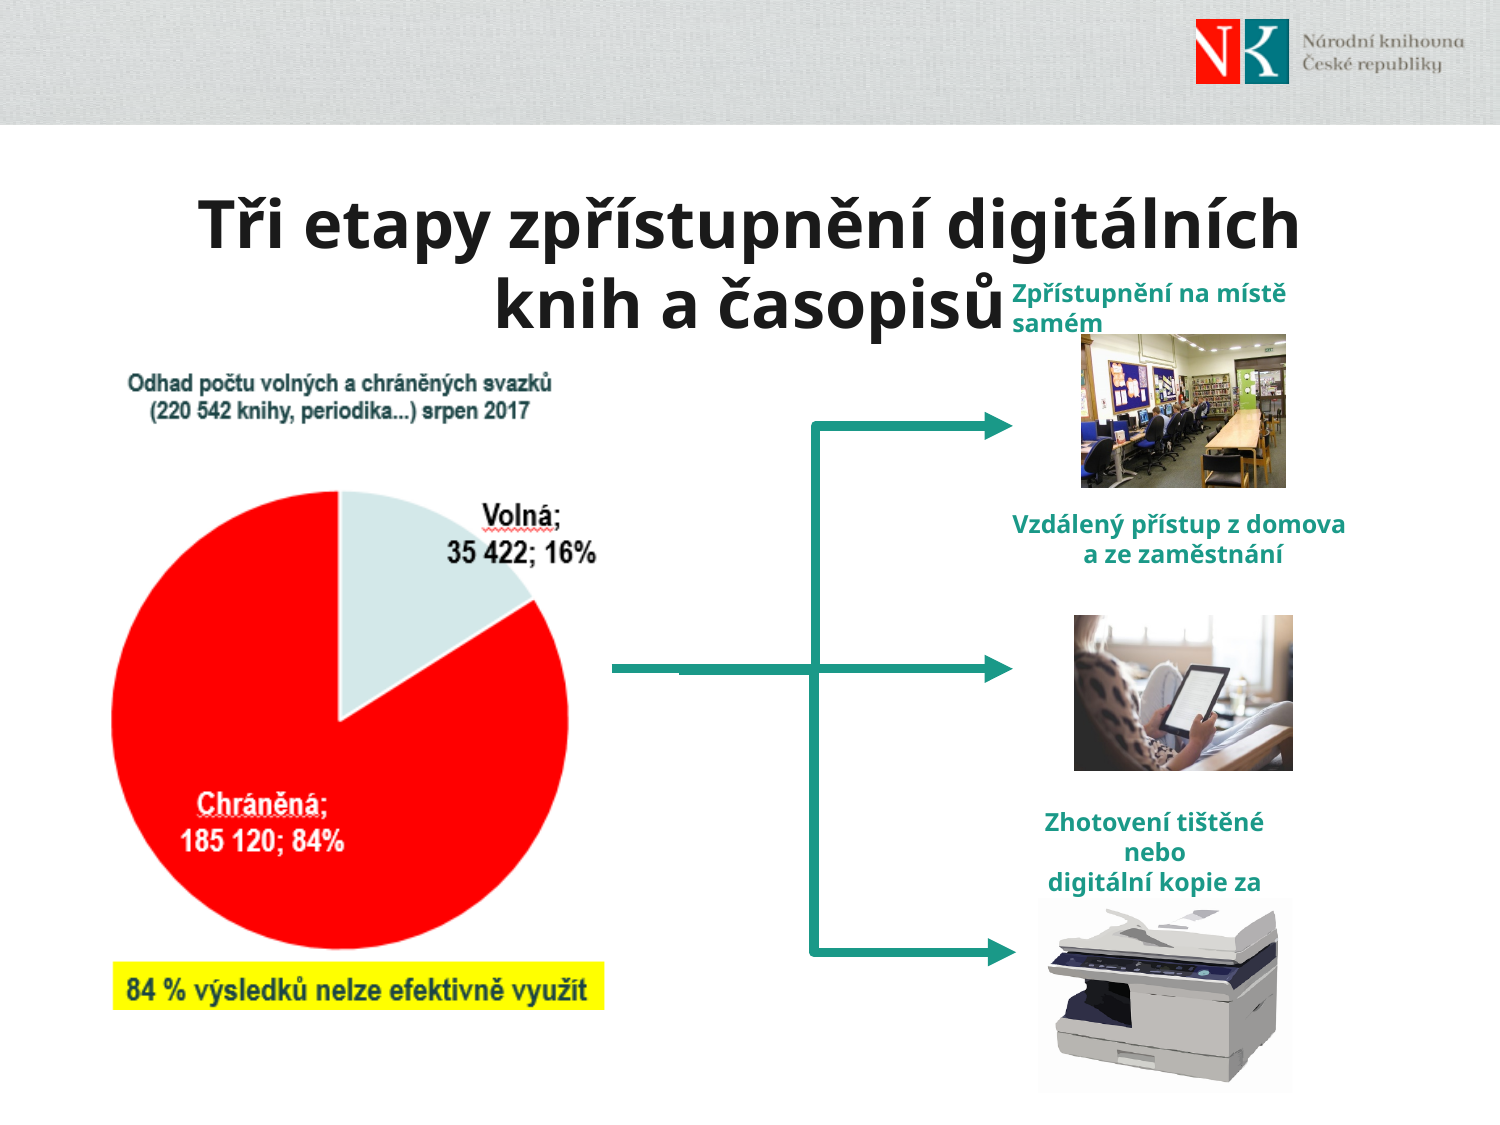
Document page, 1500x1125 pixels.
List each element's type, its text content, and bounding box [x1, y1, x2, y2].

picture [1037, 898, 1293, 1093]
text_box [611, 668, 1017, 953]
text_box Zhotovení tištěné nebo digitální kopie za úplatu [1021, 799, 1308, 885]
text_box Zpřístupnění na místě samém [997, 269, 1370, 321]
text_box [685, 425, 1014, 667]
picture [1080, 333, 1287, 489]
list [37, 356, 680, 1010]
text_box Vzdálený přístup z domova a ze zaměstnání [1018, 501, 1370, 564]
picture [1196, 19, 1465, 84]
picture [1074, 615, 1293, 772]
title Tři etapy zpřístupnění digitálních knih a časopisů [119, 203, 1381, 321]
